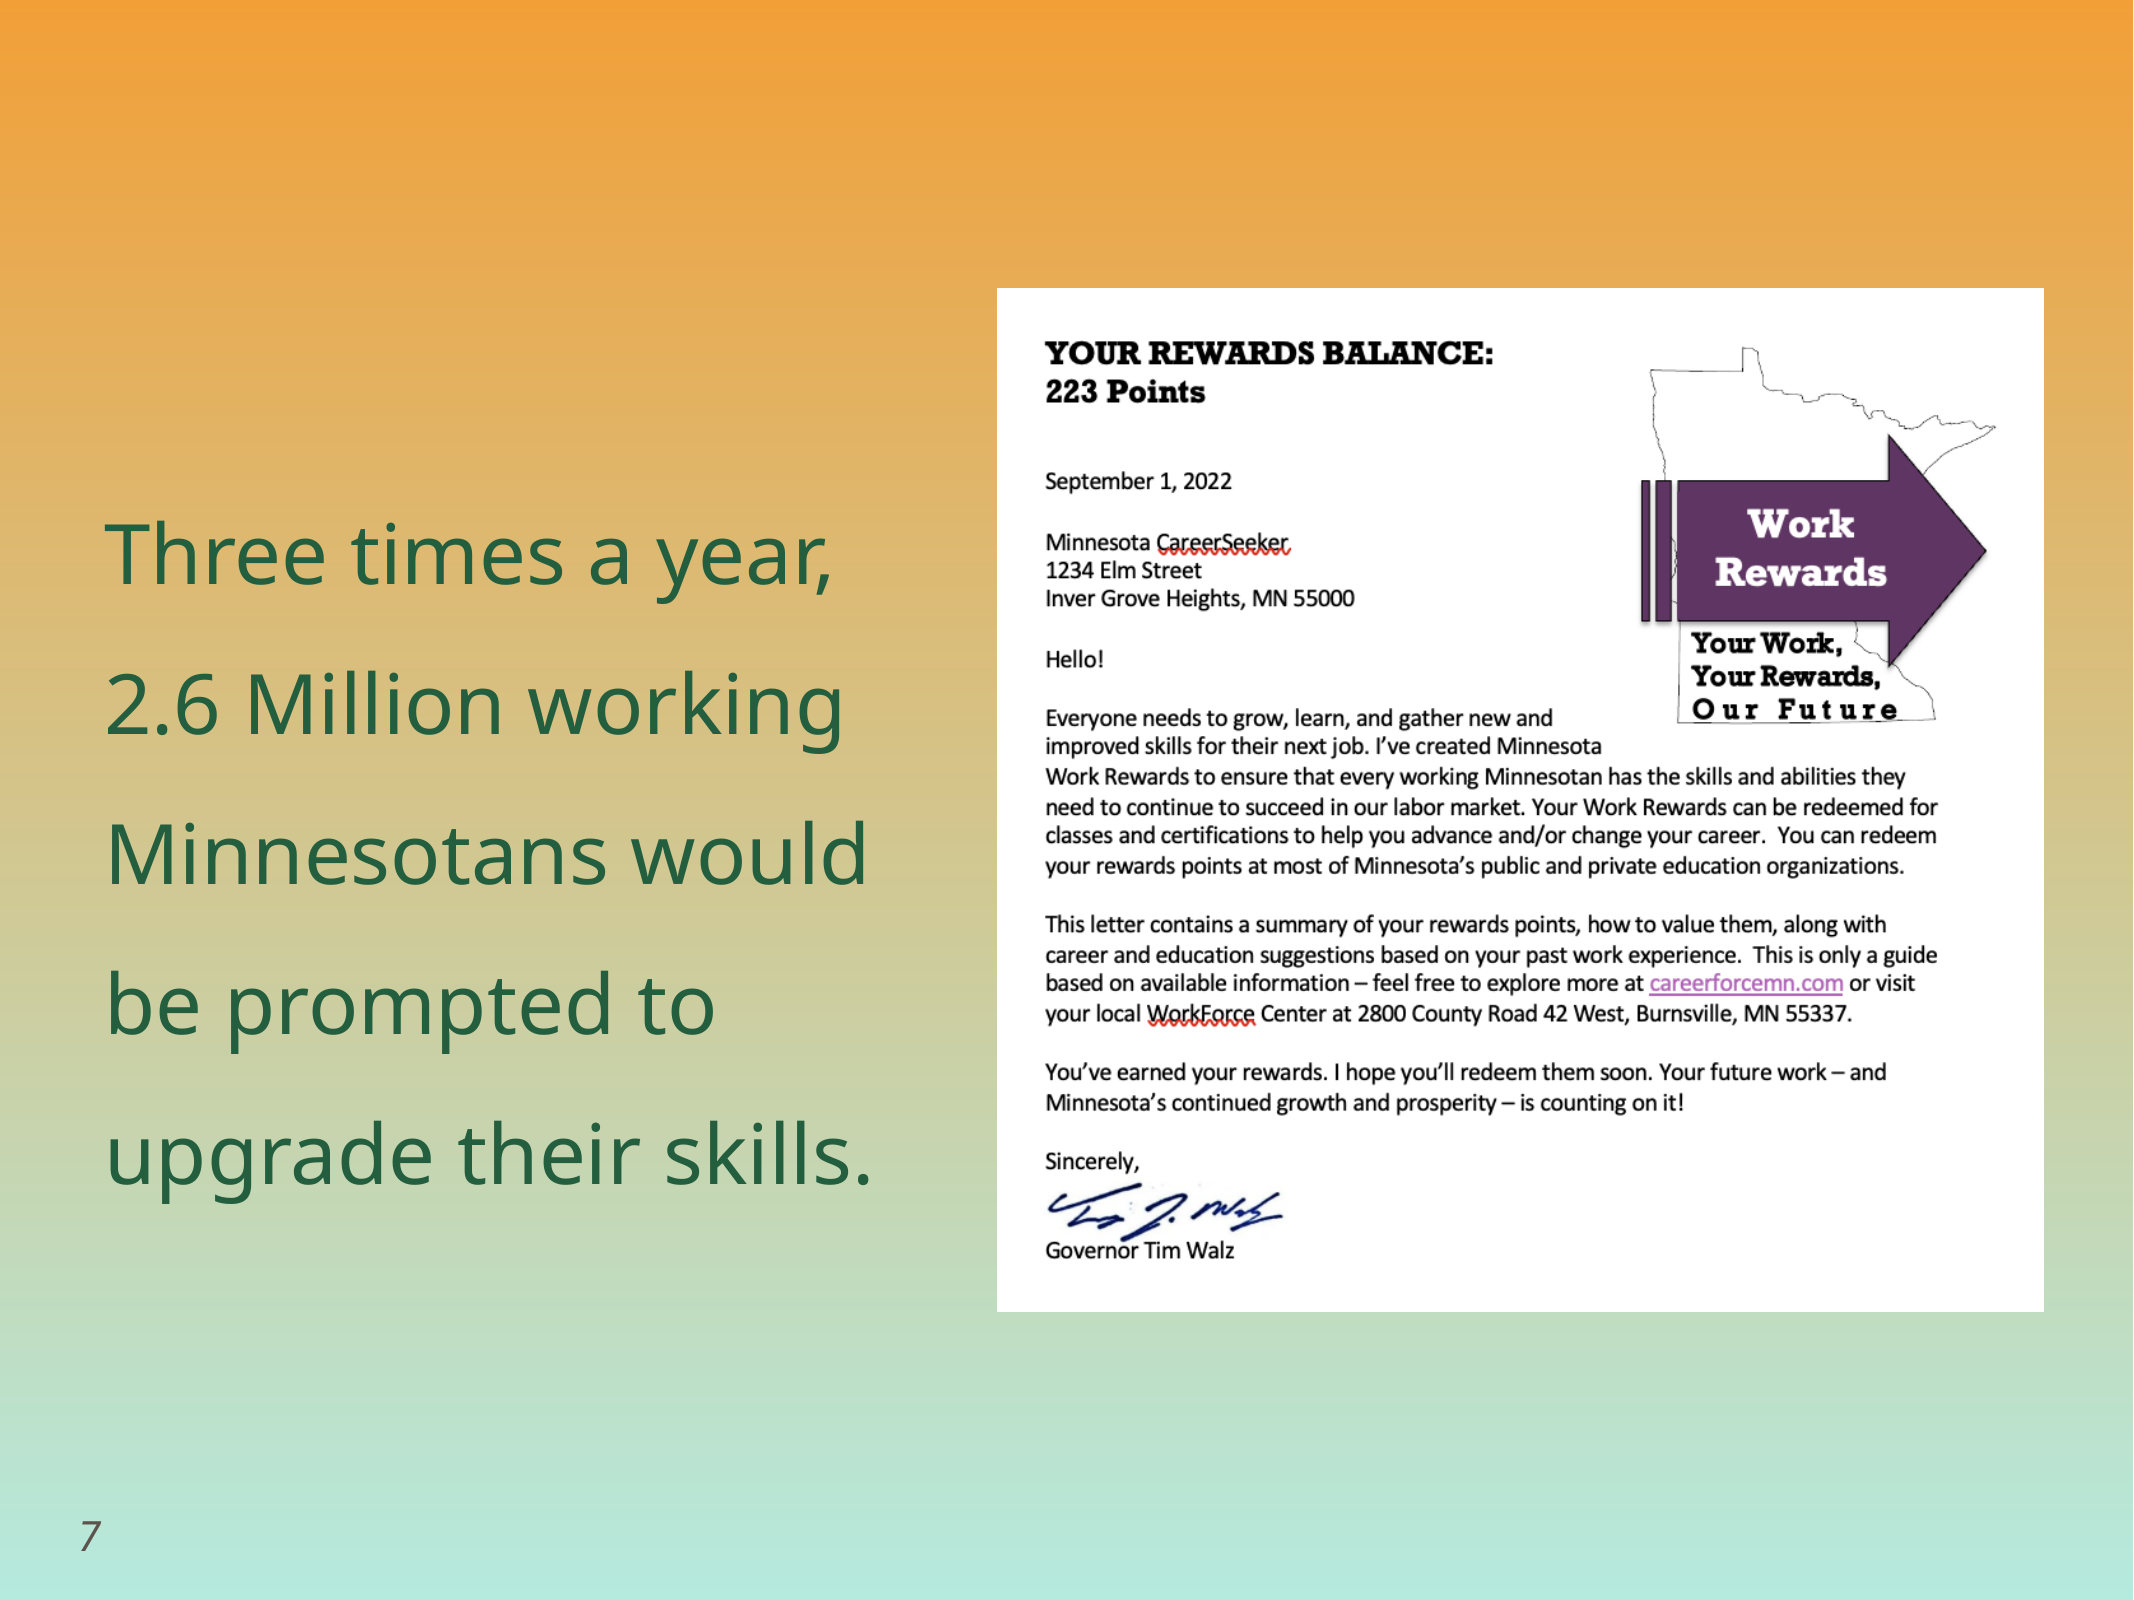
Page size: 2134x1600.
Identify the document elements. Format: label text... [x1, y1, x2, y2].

text_box 7 [25, 1501, 153, 1576]
title Three times a year, 2.6 Million working Minnesotans would be prompted to upgrade their skills. [89, 470, 934, 1209]
picture [996, 287, 2045, 1313]
